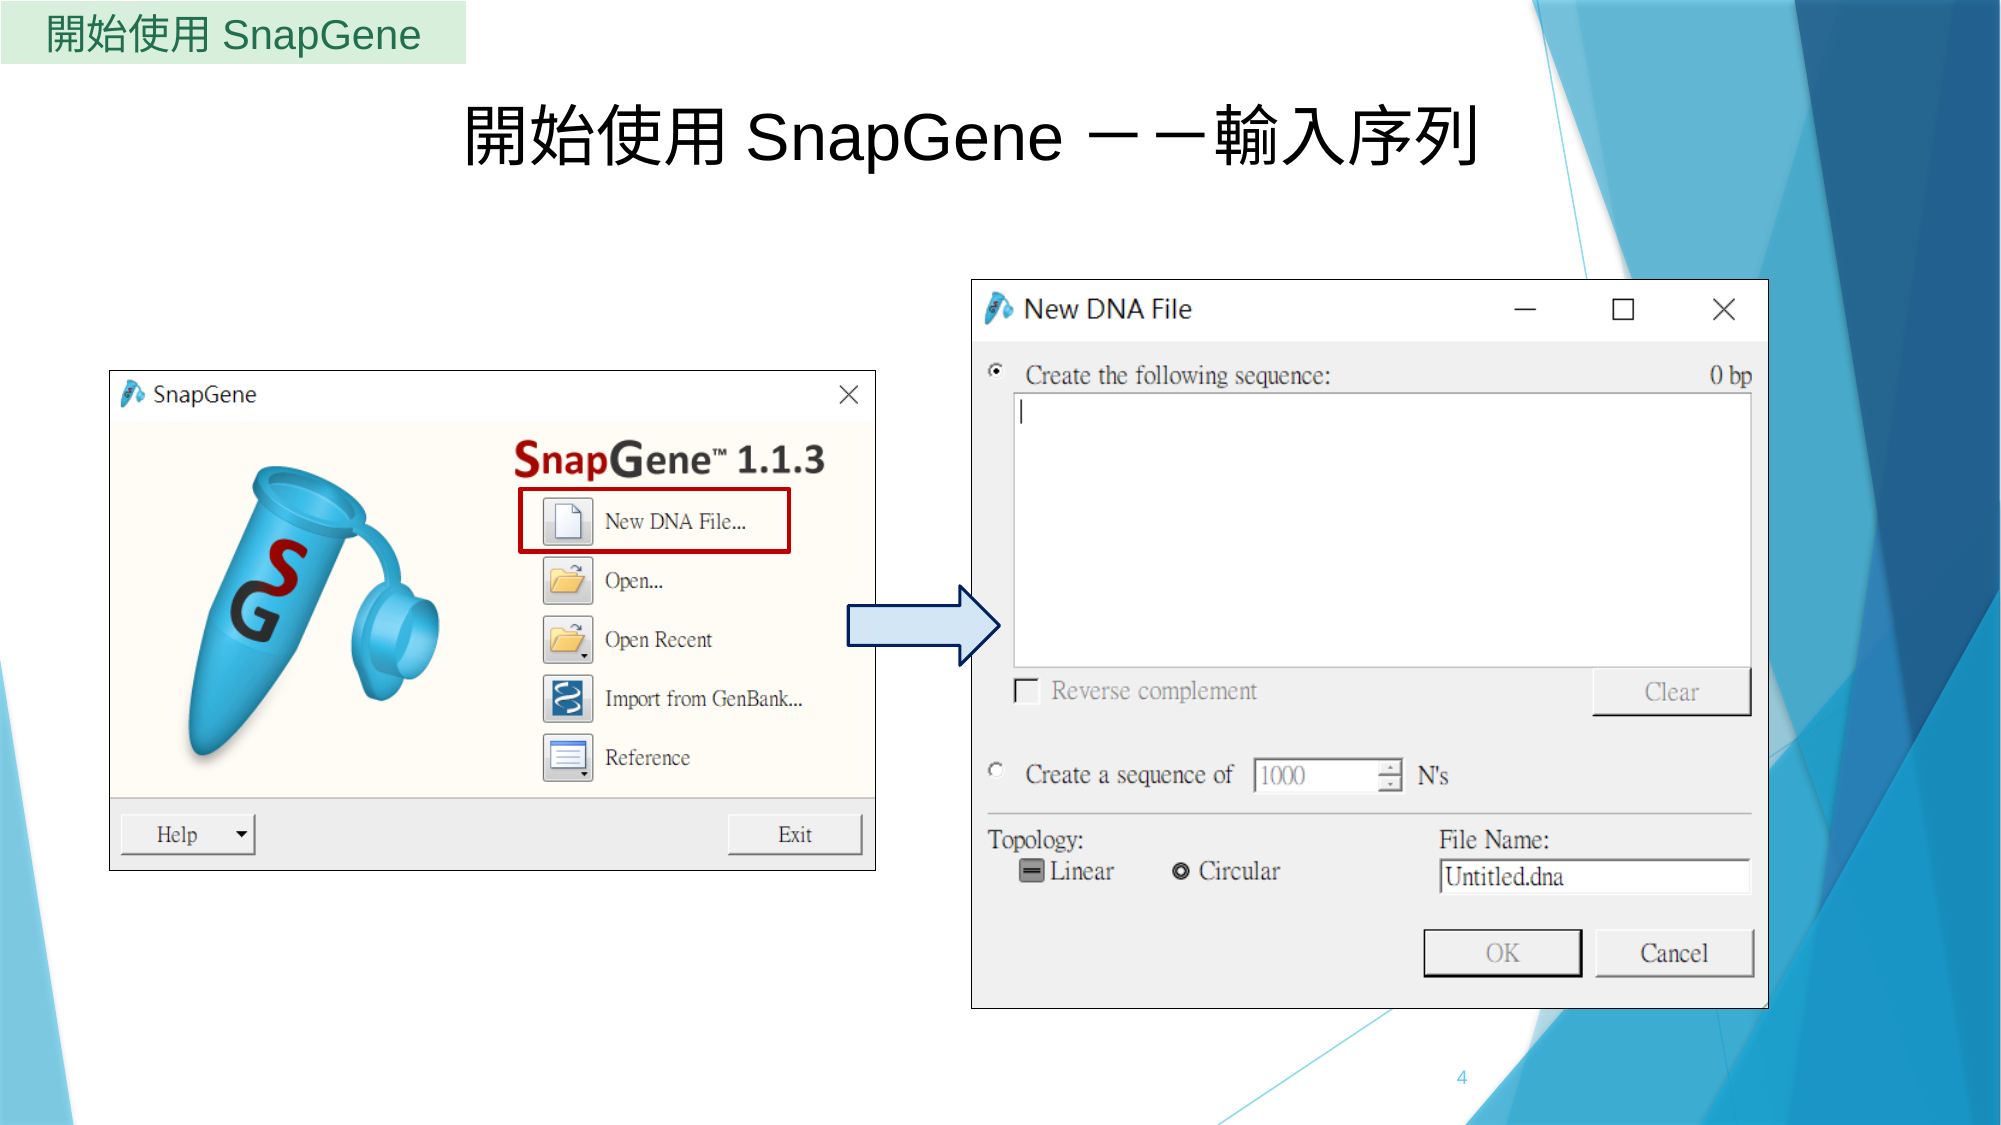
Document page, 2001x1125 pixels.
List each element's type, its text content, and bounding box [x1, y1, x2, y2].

slide_number 4 [1370, 1048, 1483, 1109]
picture [108, 369, 877, 871]
title 開始使用SnapGene－－輸入序列 [266, 86, 1677, 303]
text_box 開始使用SnapGene [0, 0, 467, 65]
picture [971, 279, 1770, 1010]
text_box [881, 584, 966, 667]
